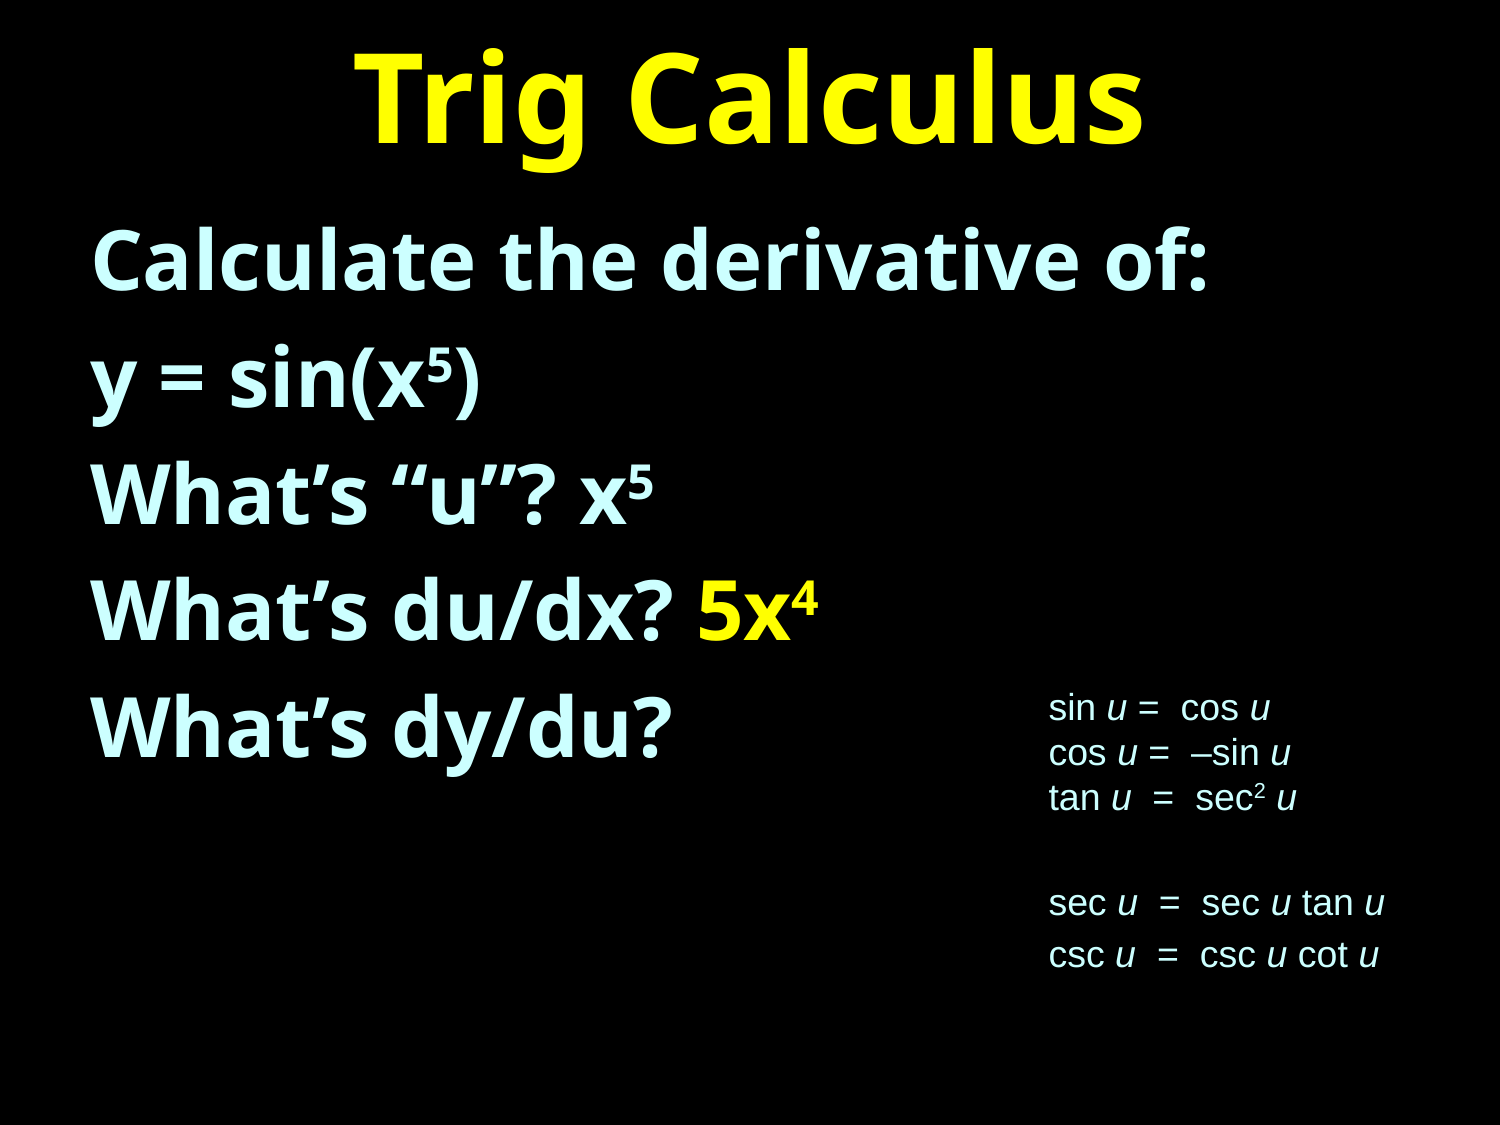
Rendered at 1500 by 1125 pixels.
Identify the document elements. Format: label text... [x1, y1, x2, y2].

title Trig Calculus [0, 0, 1500, 188]
list Calculate the derivative of: y = sin(x5) What’s “u”? x5 What’s du/dx? 5x4 What’s dy/du? [75, 200, 1500, 1125]
